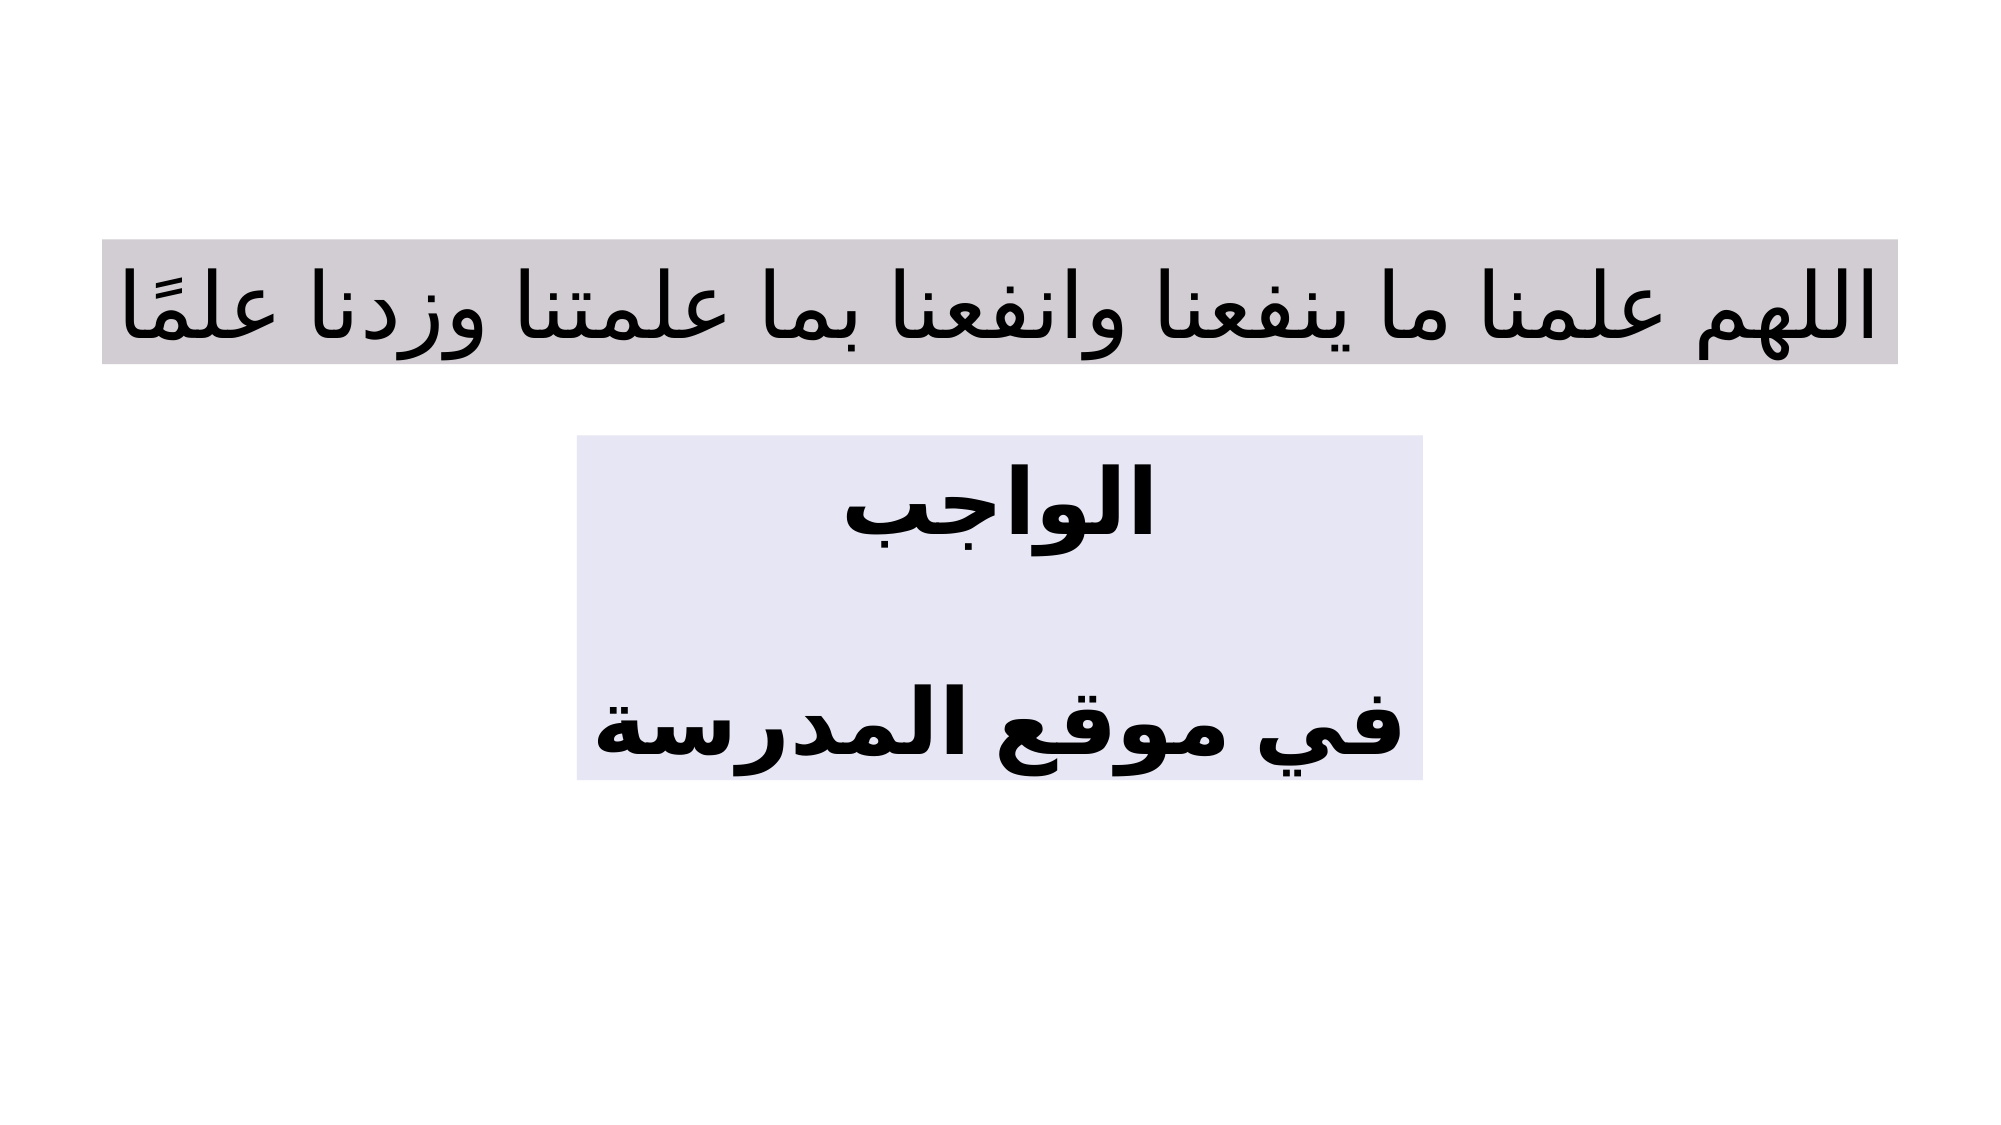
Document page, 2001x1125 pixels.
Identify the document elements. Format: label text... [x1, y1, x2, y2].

text_box الواجب في موقع المدرسة [576, 435, 1423, 781]
text_box اللهم علمنا ما ينفعنا وانفعنا بما علمتنا وزدنا علمًا [102, 239, 1898, 365]
